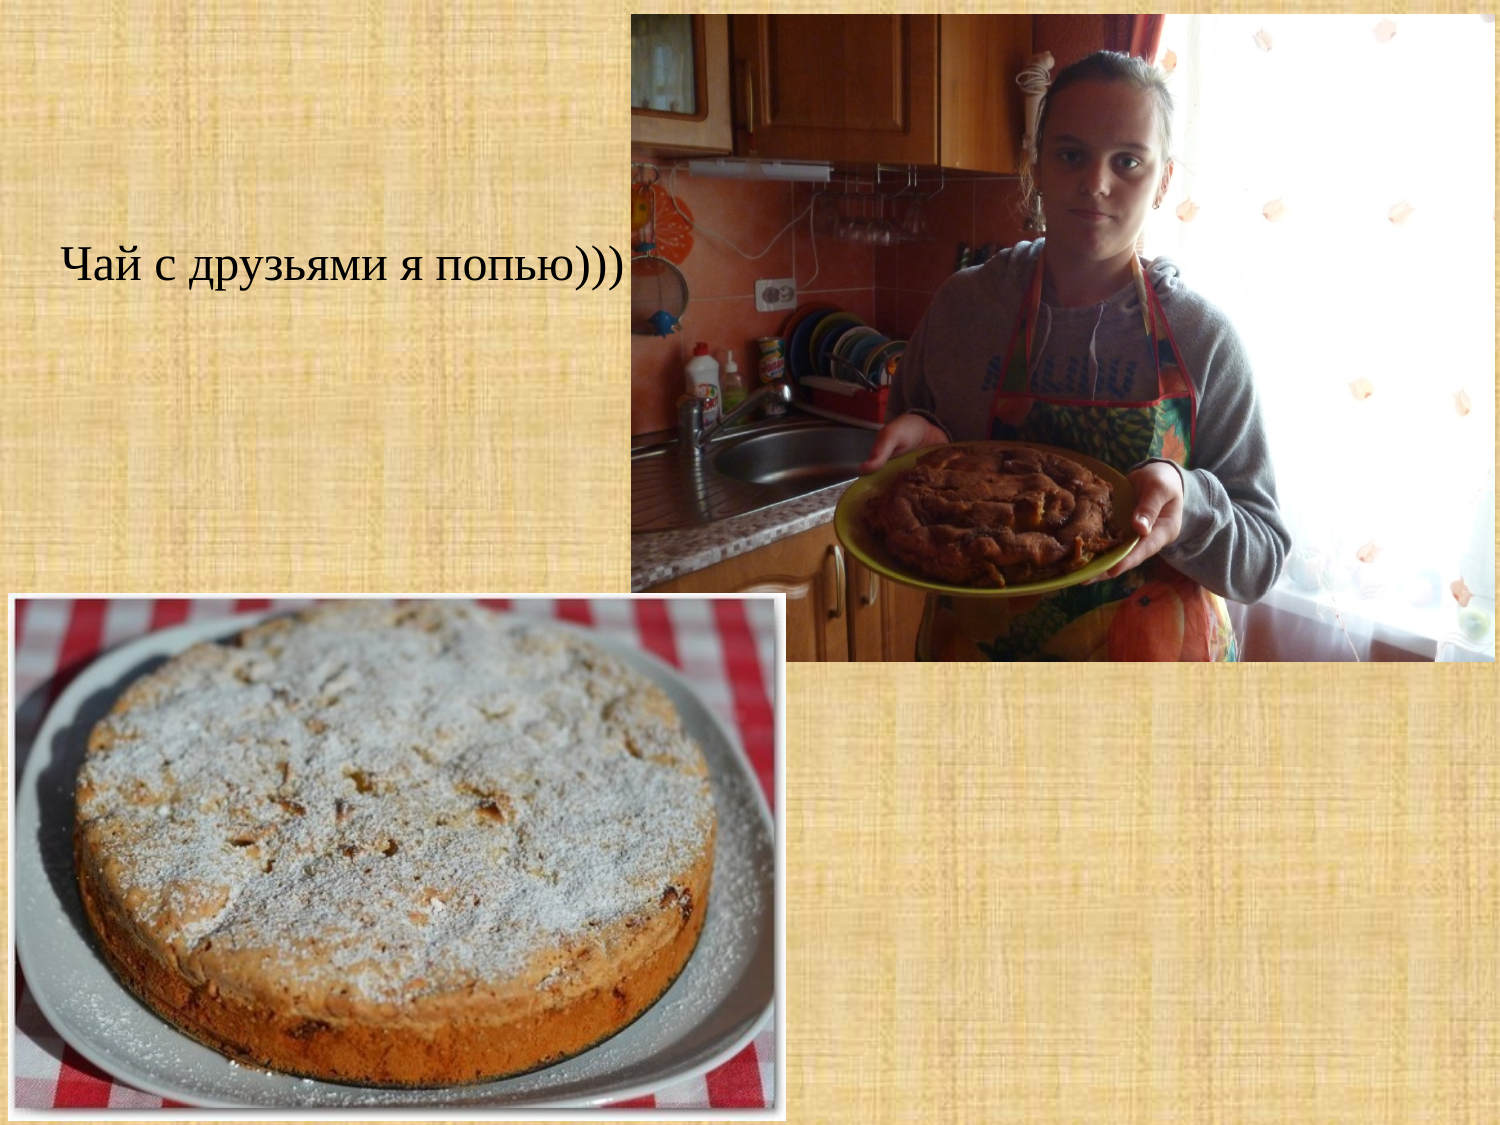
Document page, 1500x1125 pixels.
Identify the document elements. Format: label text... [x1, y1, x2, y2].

picture [0, 0, 1500, 1125]
text_box Чай с друзьями я попью))) [29, 249, 626, 332]
